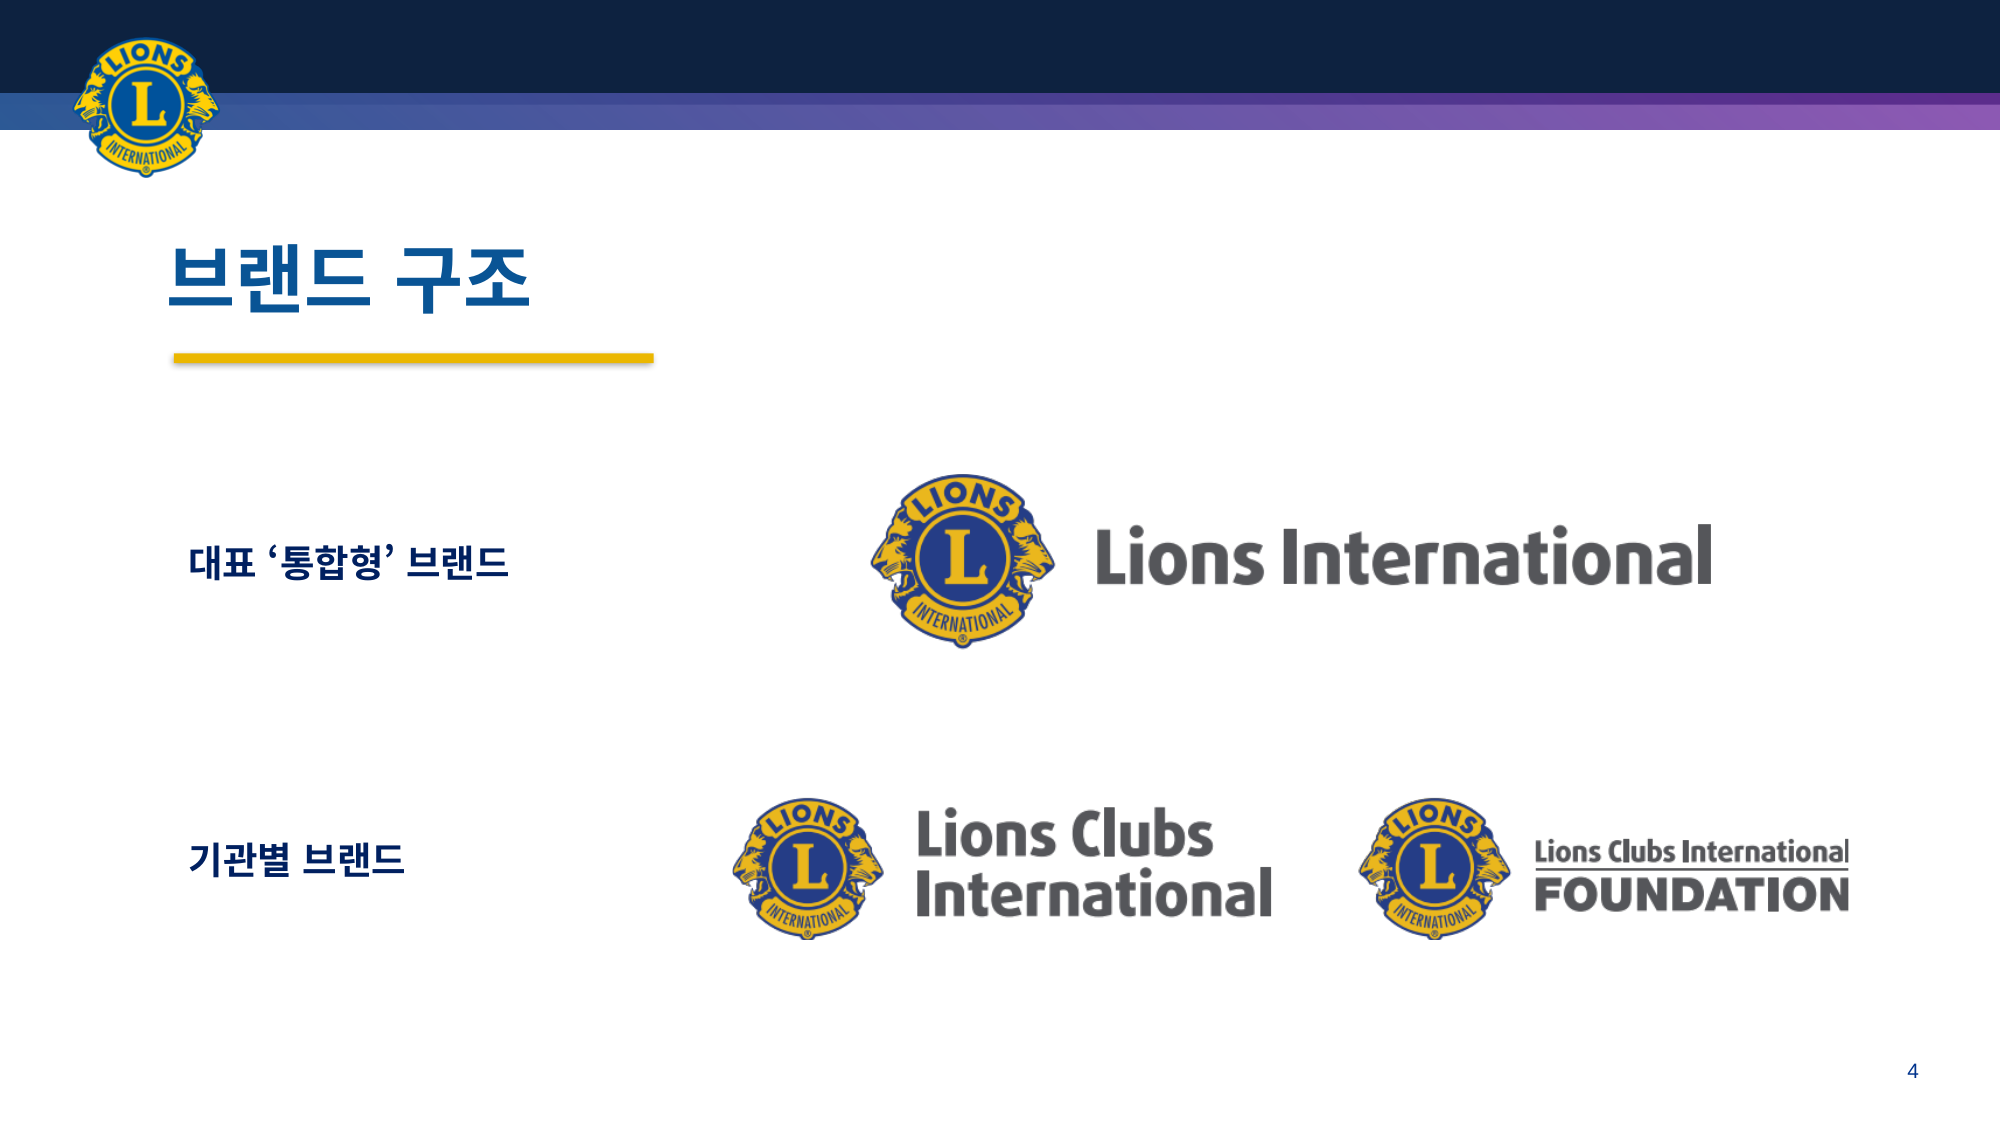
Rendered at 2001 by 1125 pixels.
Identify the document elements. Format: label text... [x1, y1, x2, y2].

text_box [0, 0, 2000, 185]
text_box [151, 457, 1055, 1112]
text_box [173, 353, 655, 364]
text_box 대표 ‘통합형’ 브랜드 [173, 548, 669, 622]
picture [732, 474, 1849, 940]
text_box 4 [1892, 1049, 2000, 1125]
text_box 기관별 브랜드 [173, 845, 616, 919]
text_box 브랜드 구조 [151, 224, 933, 349]
